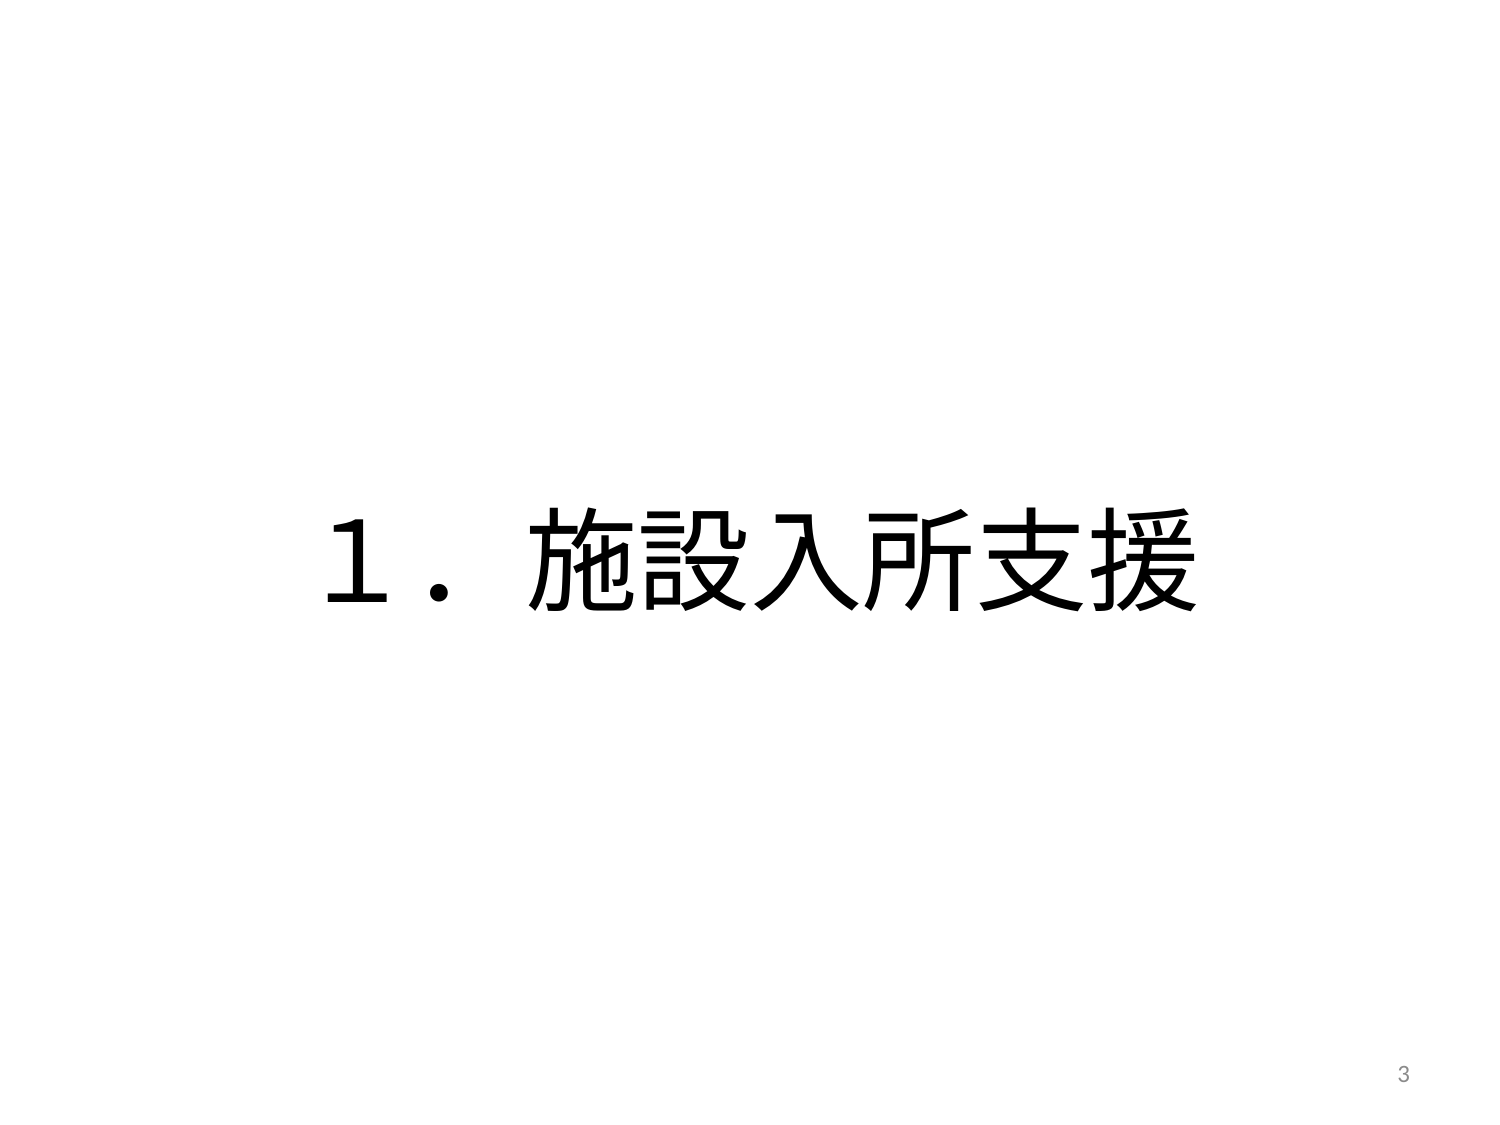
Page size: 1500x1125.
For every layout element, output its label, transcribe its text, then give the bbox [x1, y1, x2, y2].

slide_number 3 [1074, 1042, 1425, 1103]
title １．施設入所支援 [100, 468, 1400, 646]
